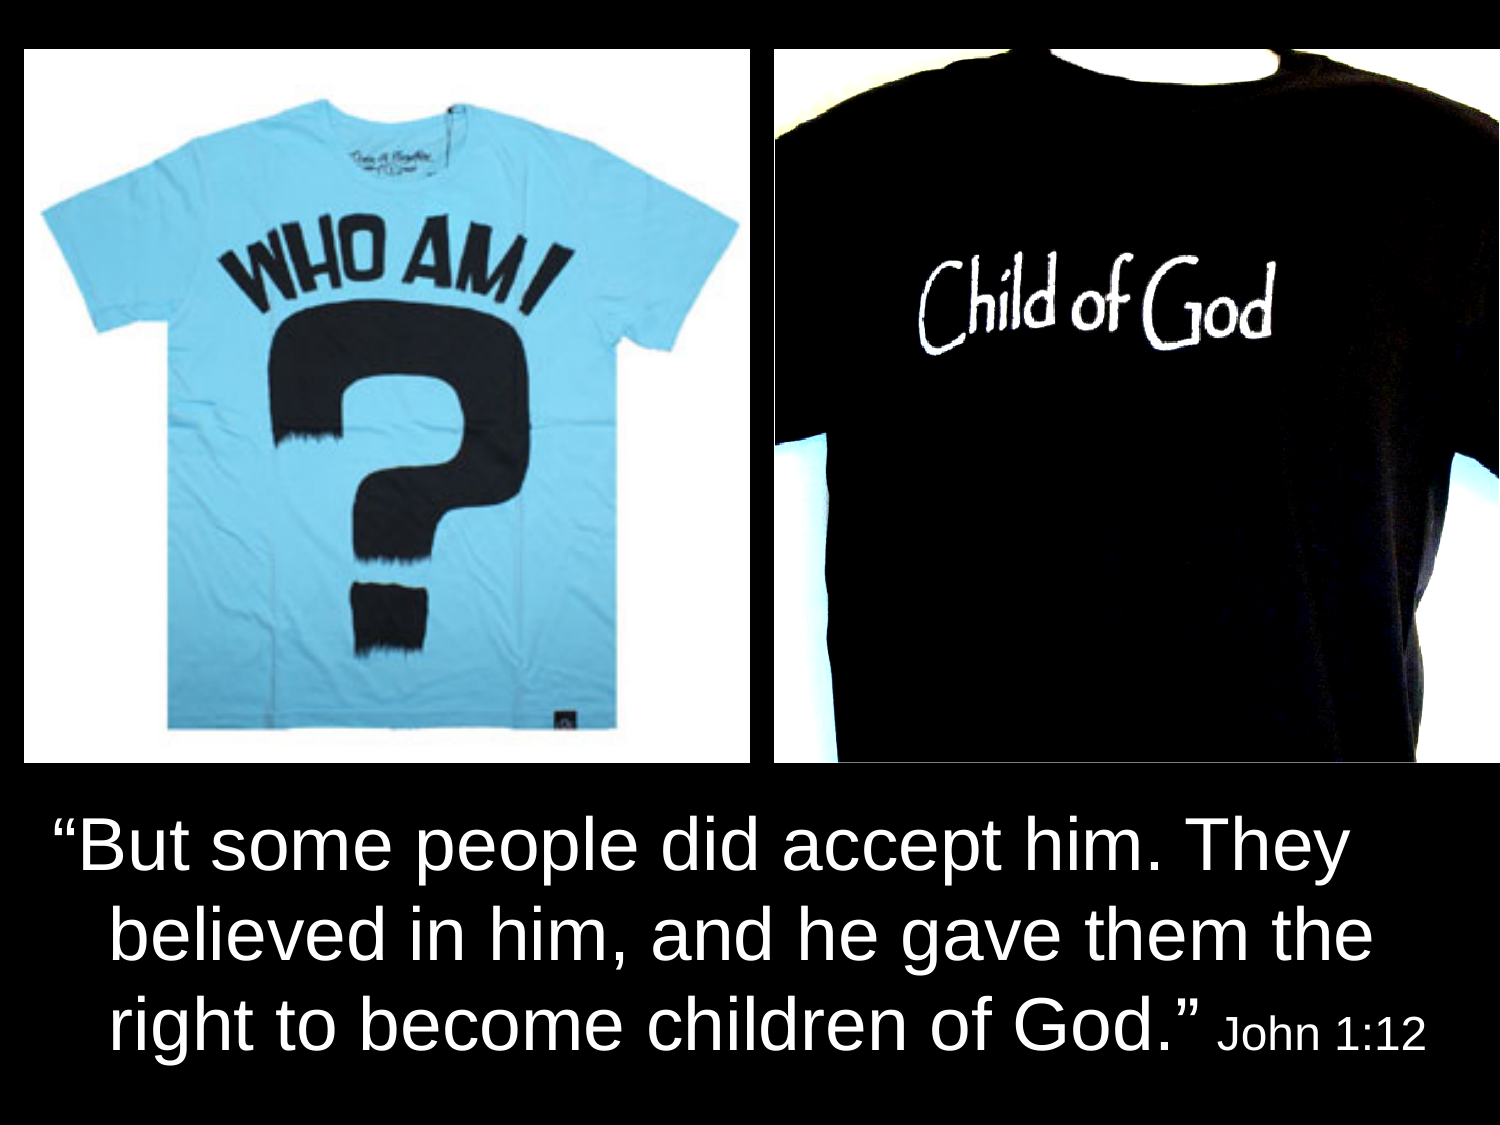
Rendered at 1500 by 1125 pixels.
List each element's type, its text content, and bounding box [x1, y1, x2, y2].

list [774, 49, 1500, 763]
list “But some people did accept him. They believed in him, and he gave them the right to become children of God.” John 1:12 [37, 787, 1500, 1088]
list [24, 49, 751, 763]
